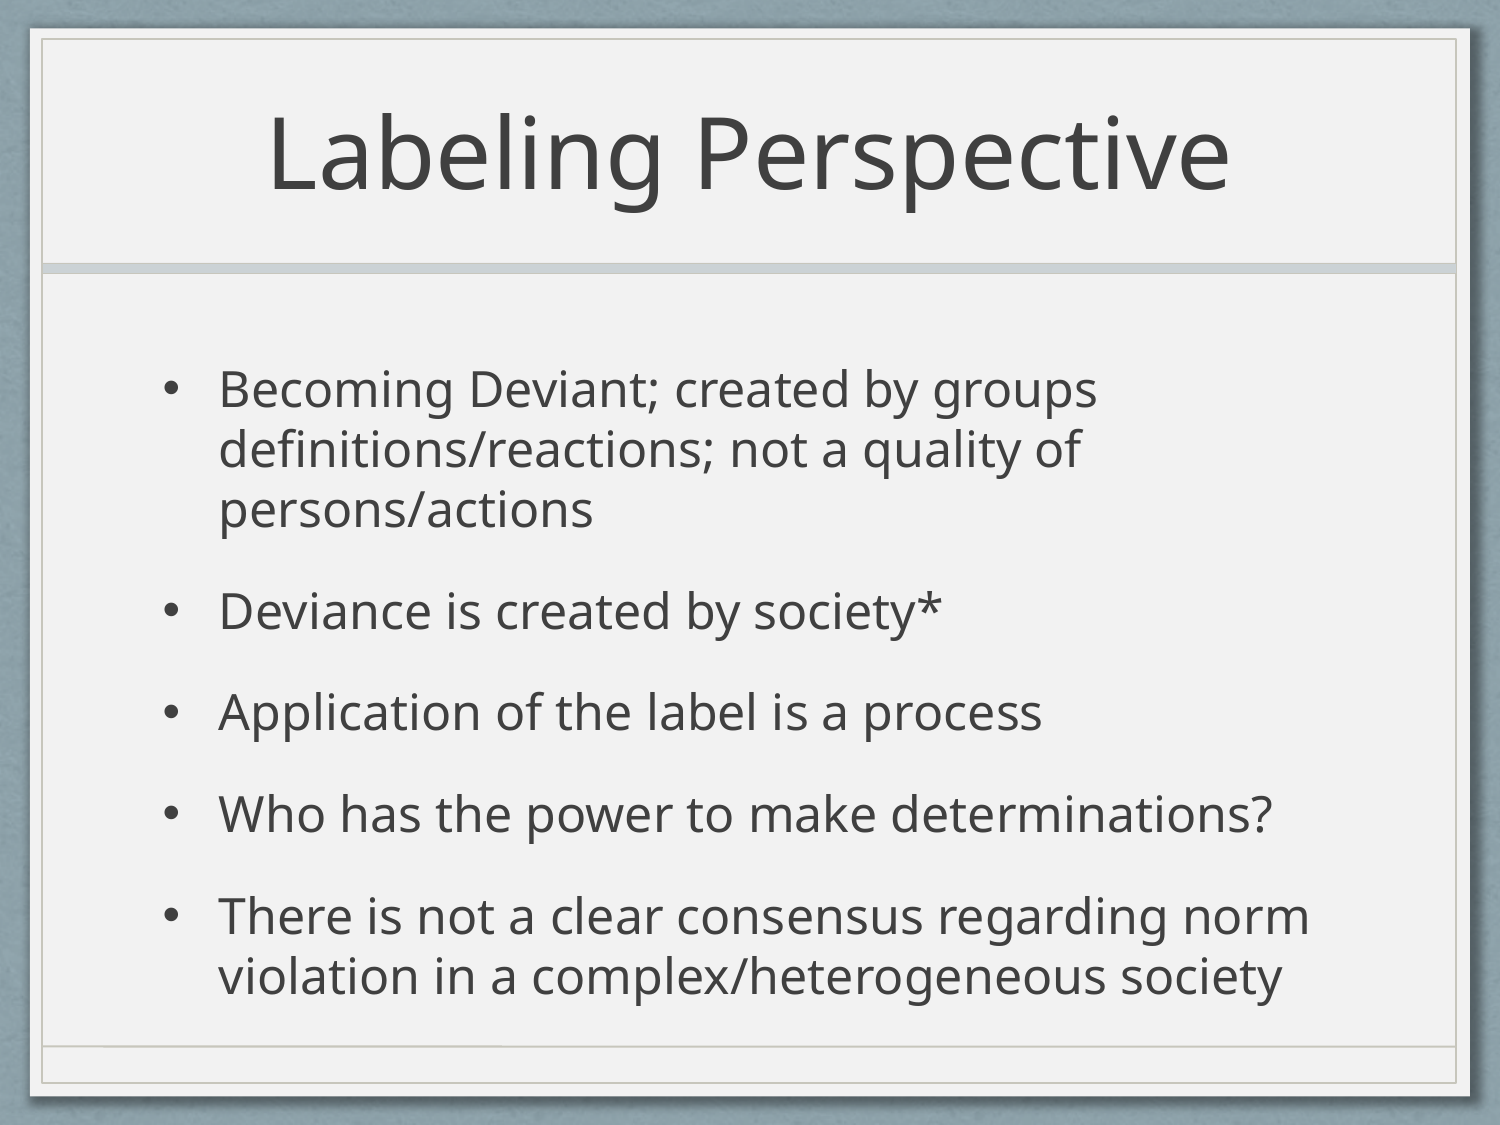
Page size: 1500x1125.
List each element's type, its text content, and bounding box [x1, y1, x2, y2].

list Becoming Deviant; created by groups definitions/reactions; not a quality of persons/actions Deviance is created by society* Application of the label is a process Who has the power to make determinations? There is not a clear consensus regarding norm violation in a complex/heterogeneous society [147, 350, 1353, 995]
title Labeling Perspective [147, 40, 1353, 260]
